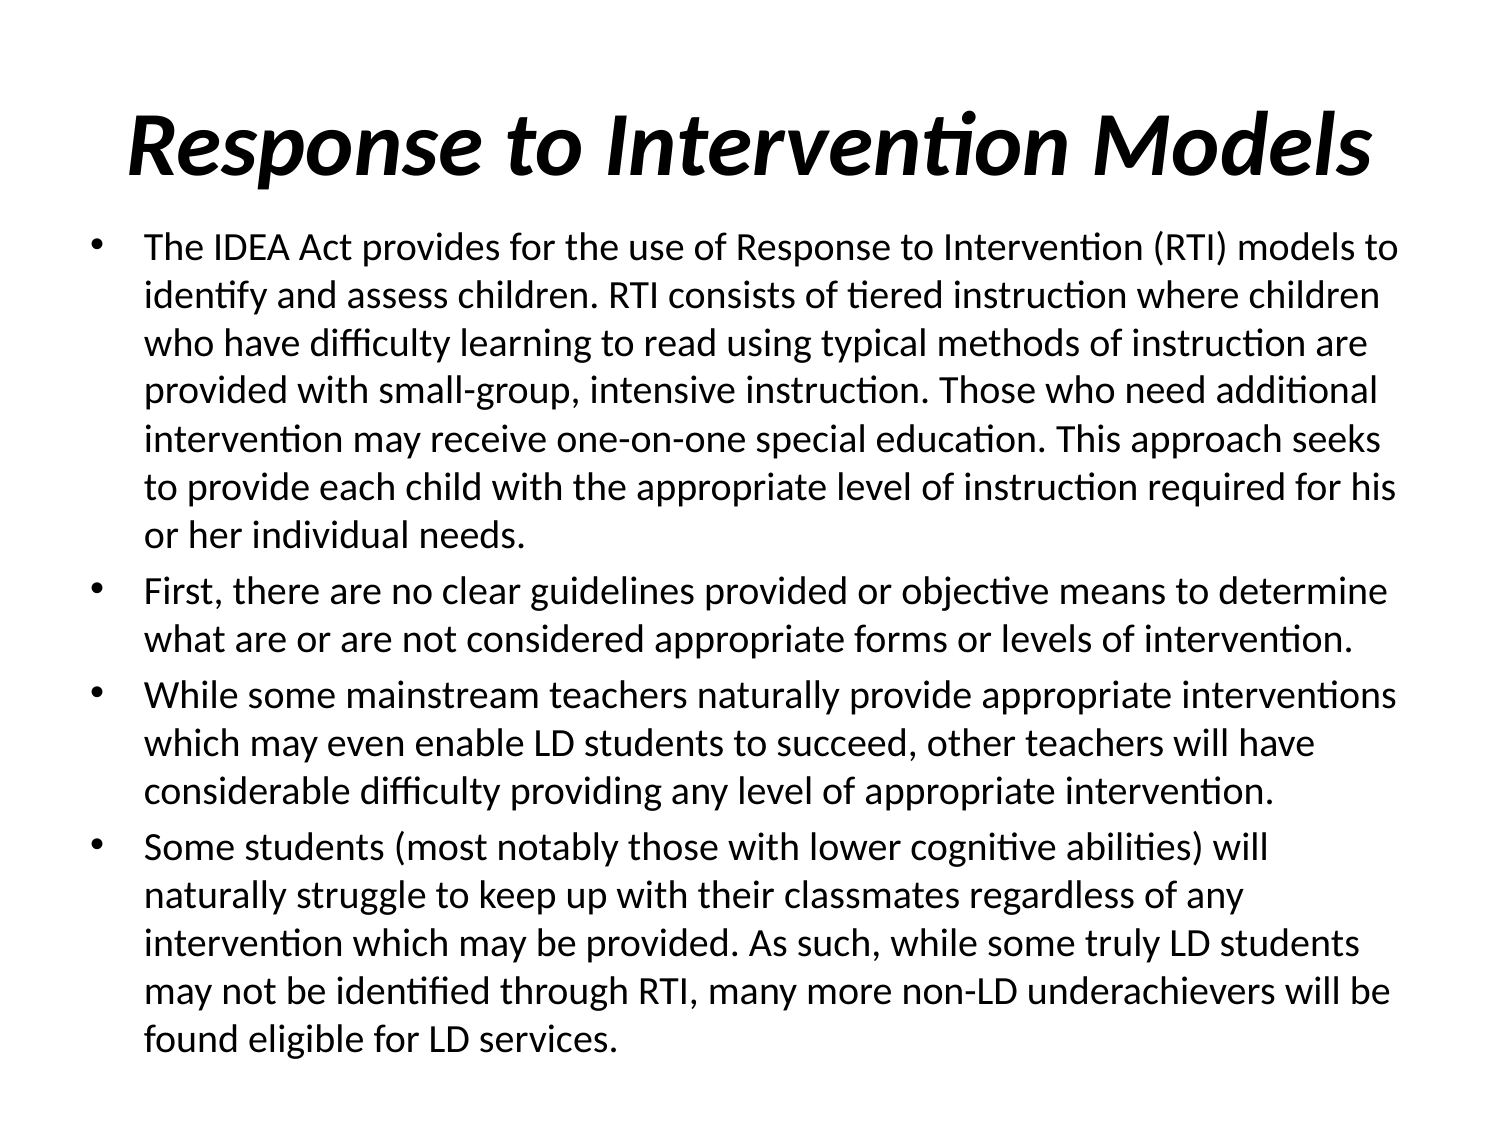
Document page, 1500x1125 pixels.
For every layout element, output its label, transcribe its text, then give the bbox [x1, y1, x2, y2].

list The IDEA Act provides for the use of Response to Intervention (RTI) models to identify and assess children. RTI consists of tiered instruction where children who have difficulty learning to read using typical methods of instruction are provided with small-group, intensive instruction. Those who need additional intervention may receive one-on-one special education. This approach seeks to provide each child with the appropriate level of instruction required for his or her individual needs. First, there are no clear guidelines provided or objective means to determine what are or are not considered appropriate forms or levels of intervention. While some mainstream teachers naturally provide appropriate interventions which may even enable LD students to succeed, other teachers will have considerable difficulty providing any level of appropriate intervention. Some students (most notably those with lower cognitive abilities) will naturally struggle to keep up with their classmates regardless of any intervention which may be provided. As such, while some truly LD students may not be identified through RTI, many more non-LD underachievers will be found eligible for LD services. [75, 212, 1425, 1088]
title Response to Intervention Models [75, 45, 1425, 212]
